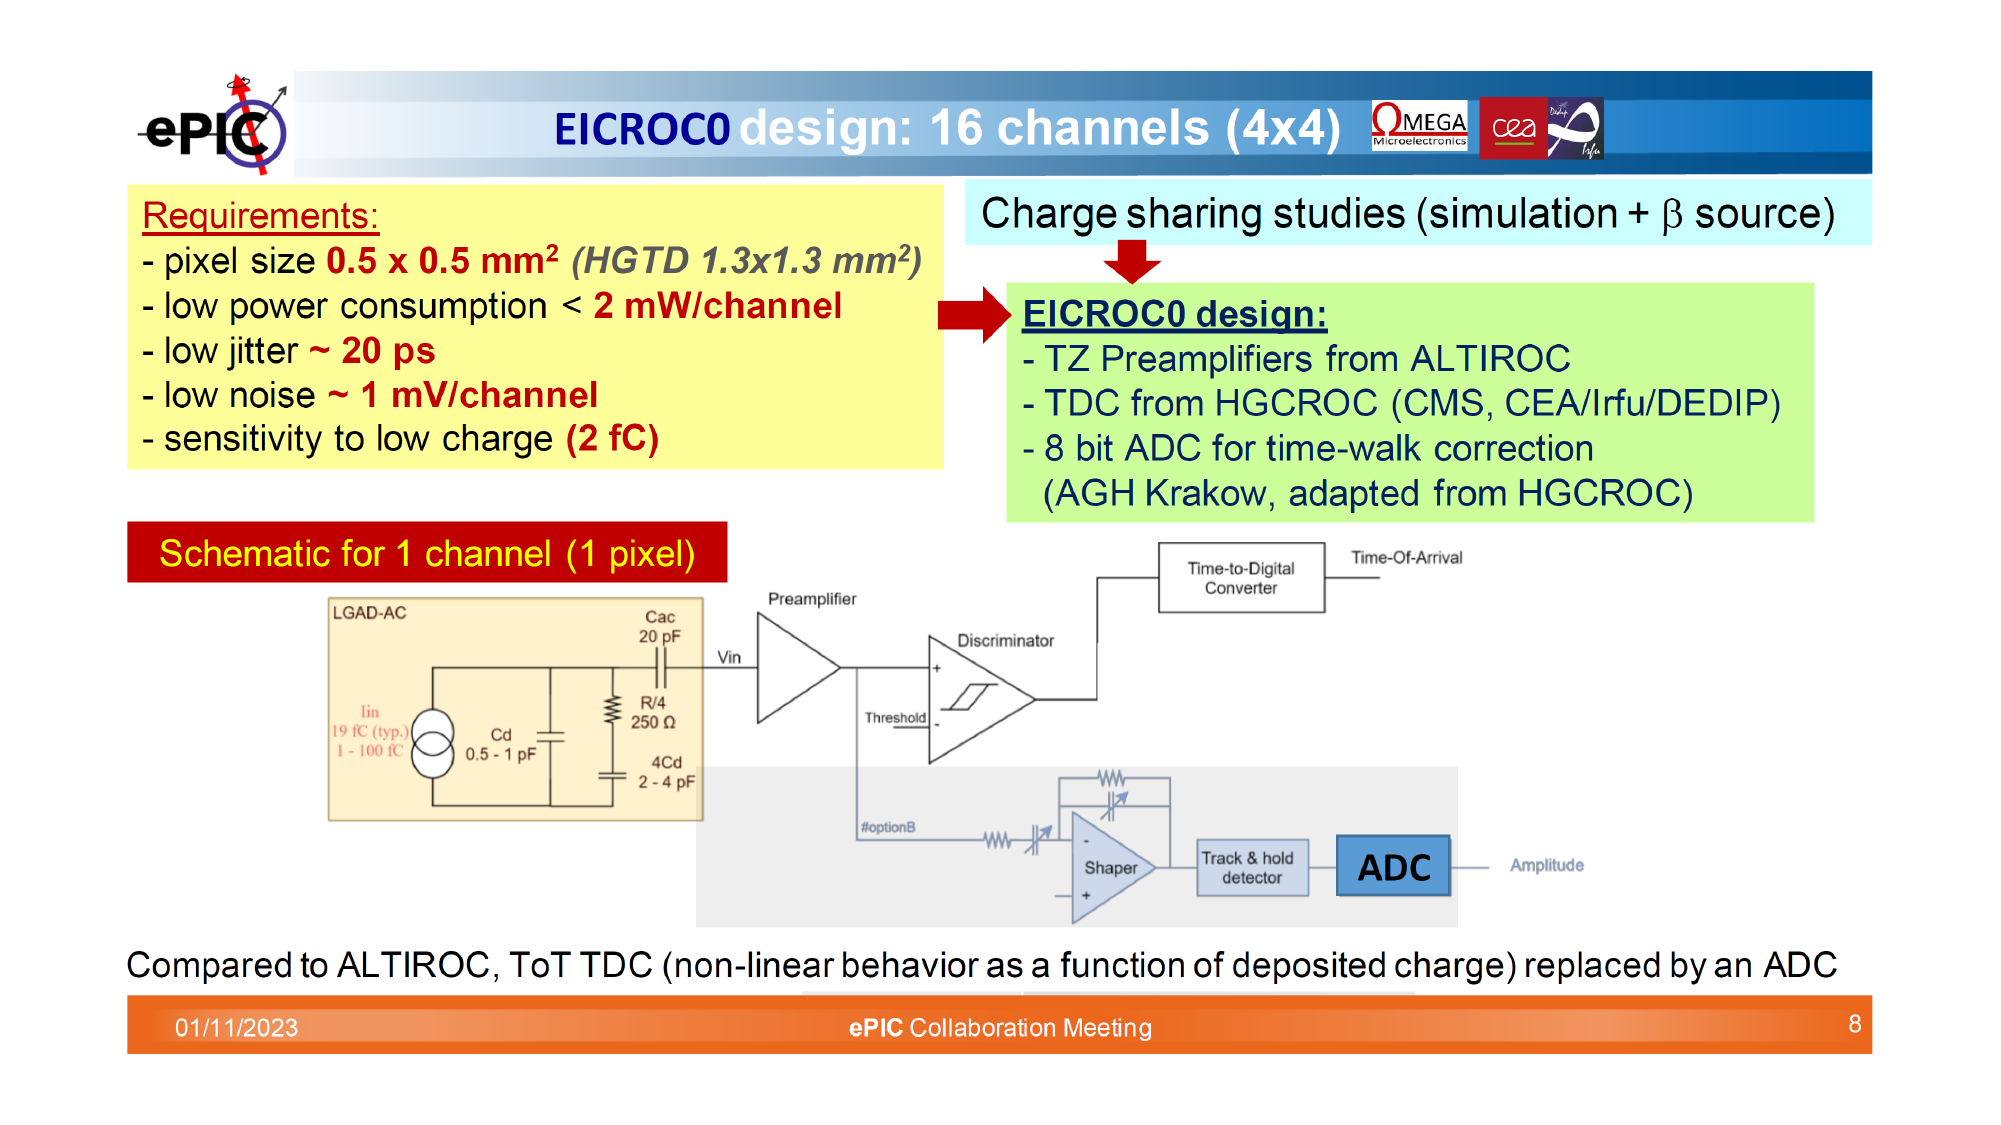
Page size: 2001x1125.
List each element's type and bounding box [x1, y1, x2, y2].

picture [127, 71, 1873, 1054]
